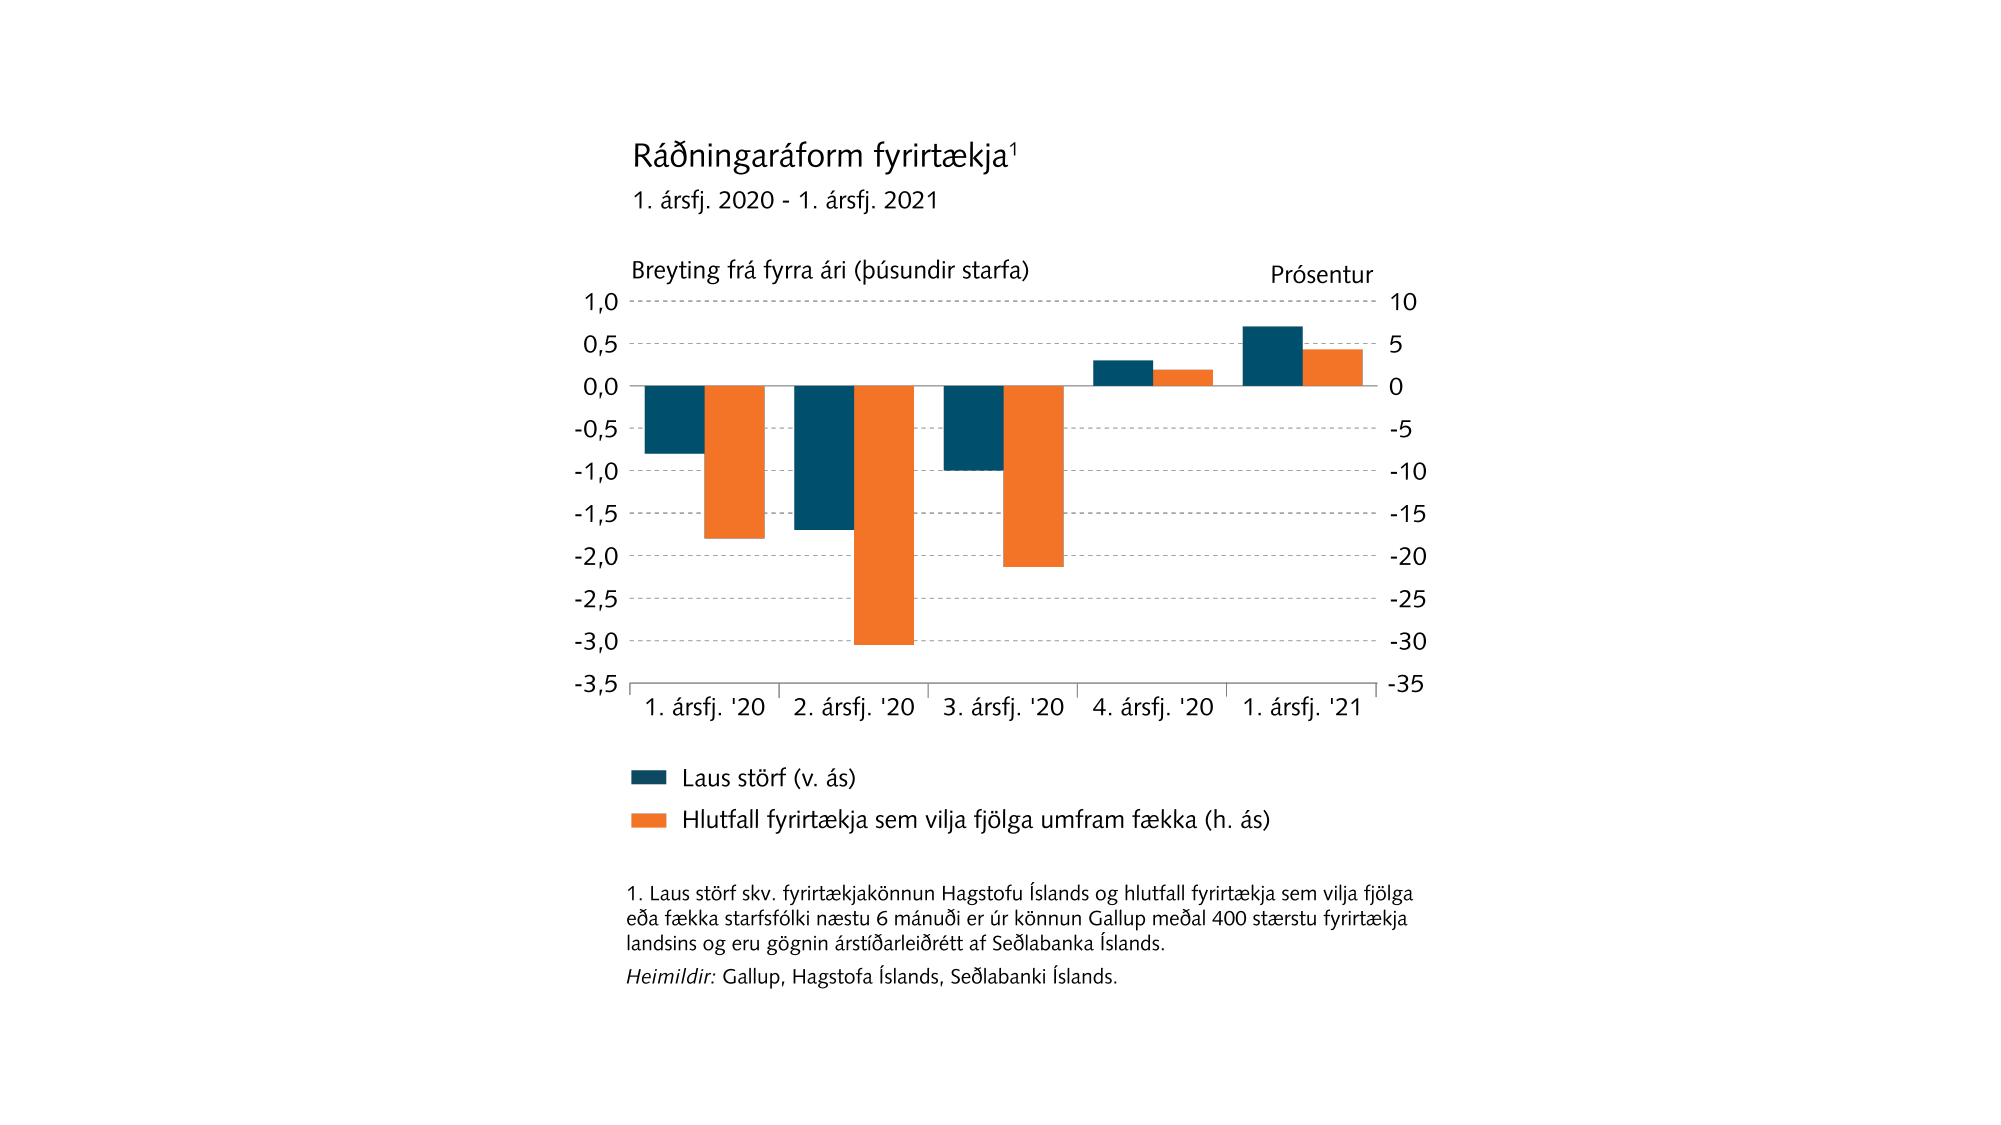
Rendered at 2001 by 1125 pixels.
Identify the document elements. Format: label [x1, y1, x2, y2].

picture [573, 127, 1427, 998]
